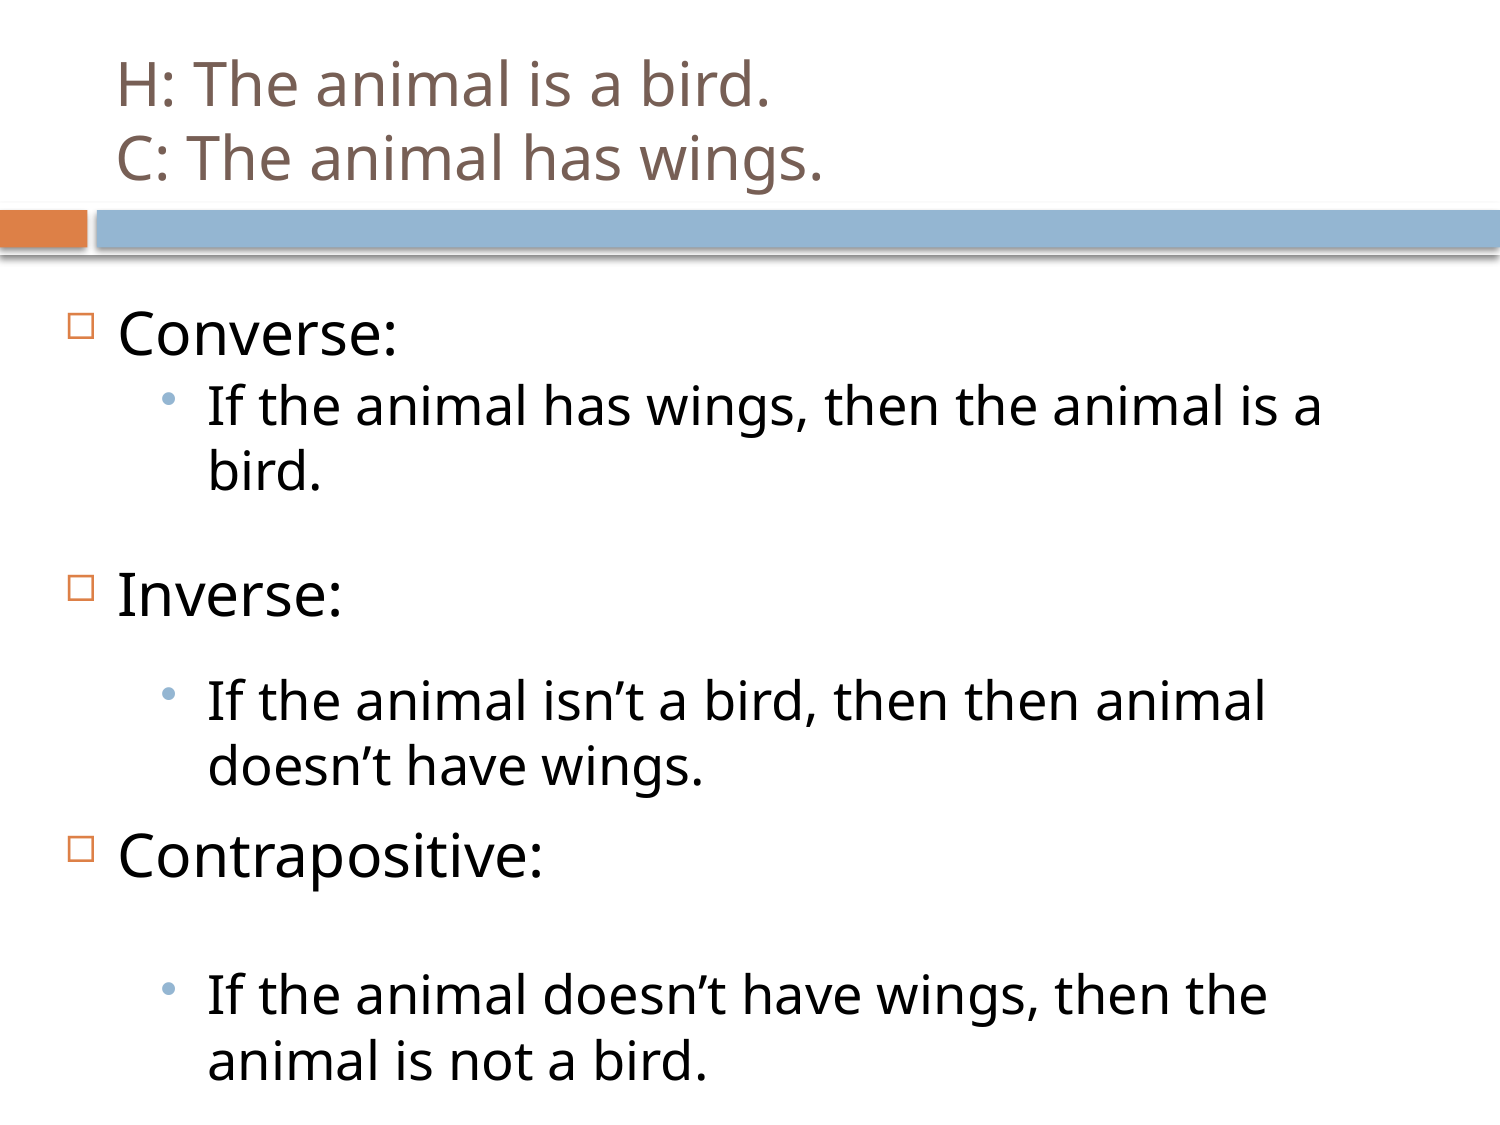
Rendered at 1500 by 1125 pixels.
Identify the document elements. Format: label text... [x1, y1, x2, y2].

title H: The animal is a bird. C: The animal has wings. [100, 37, 1438, 200]
list Converse: Inverse: Contrapositive: [50, 287, 87, 1025]
text_box If the animal has wings, then the animal is a bird. If the animal isn’t a bird, then then animal doesn’t have wings. If the animal doesn’t have wings, then the animal is not a bird. [87, 287, 1425, 1125]
